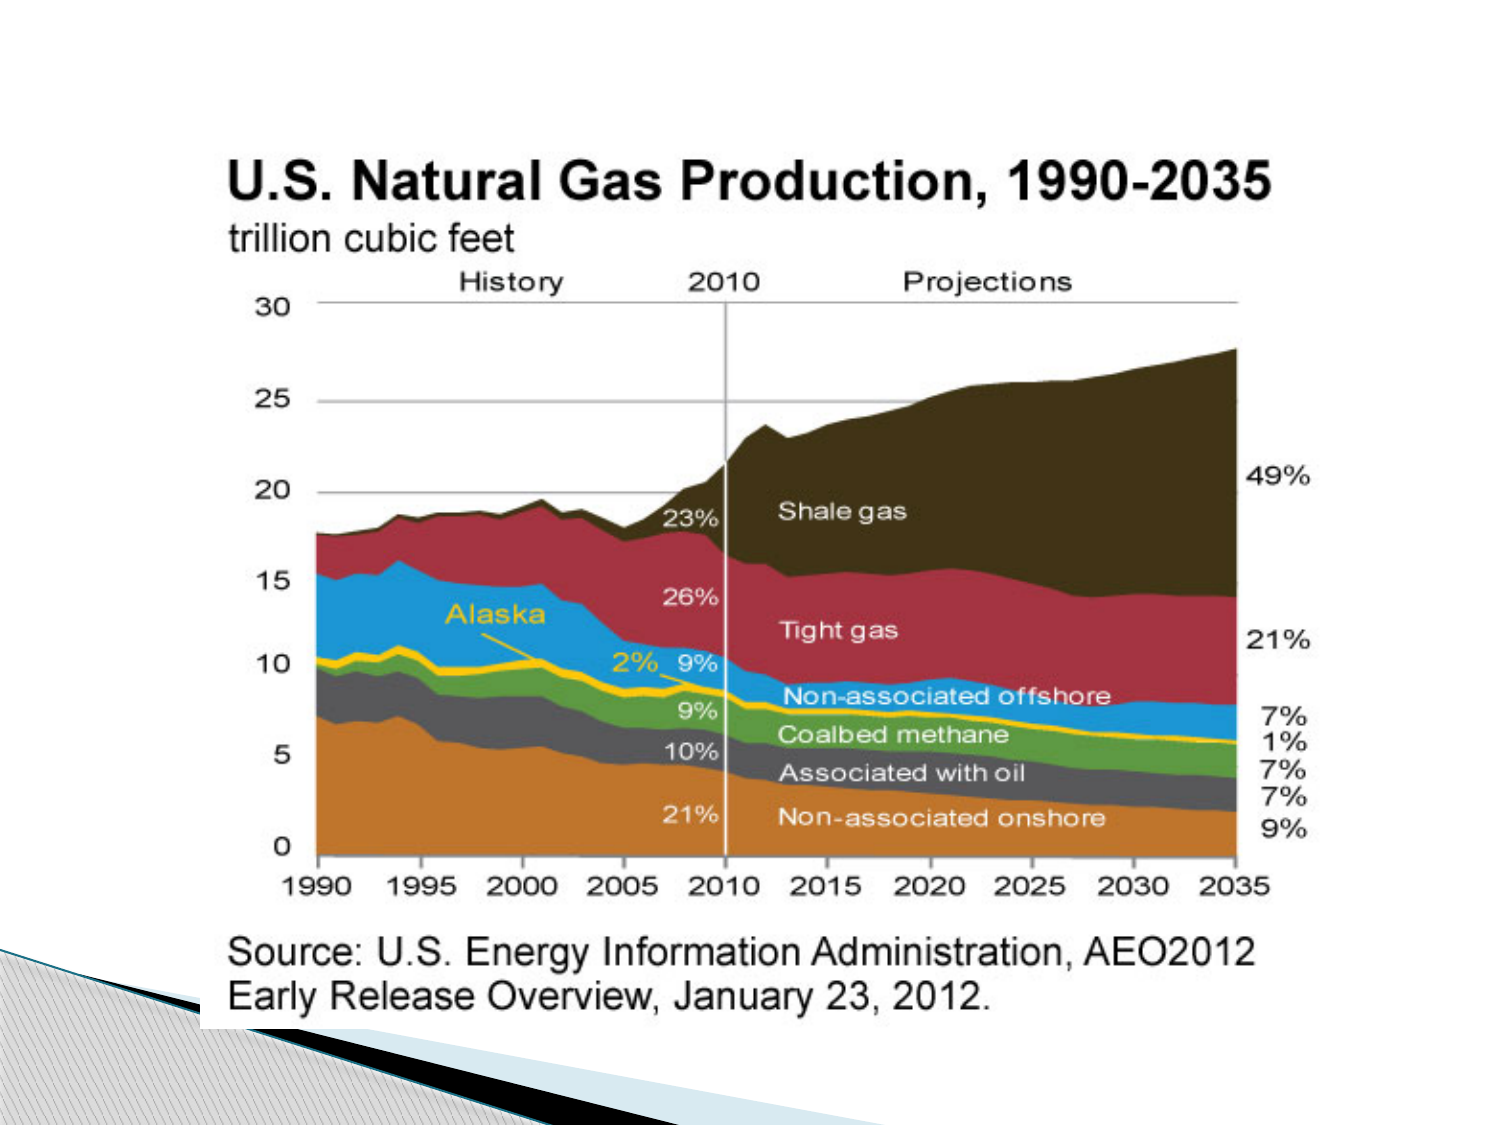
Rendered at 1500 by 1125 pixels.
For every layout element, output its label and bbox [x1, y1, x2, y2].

picture [199, 137, 1351, 1029]
